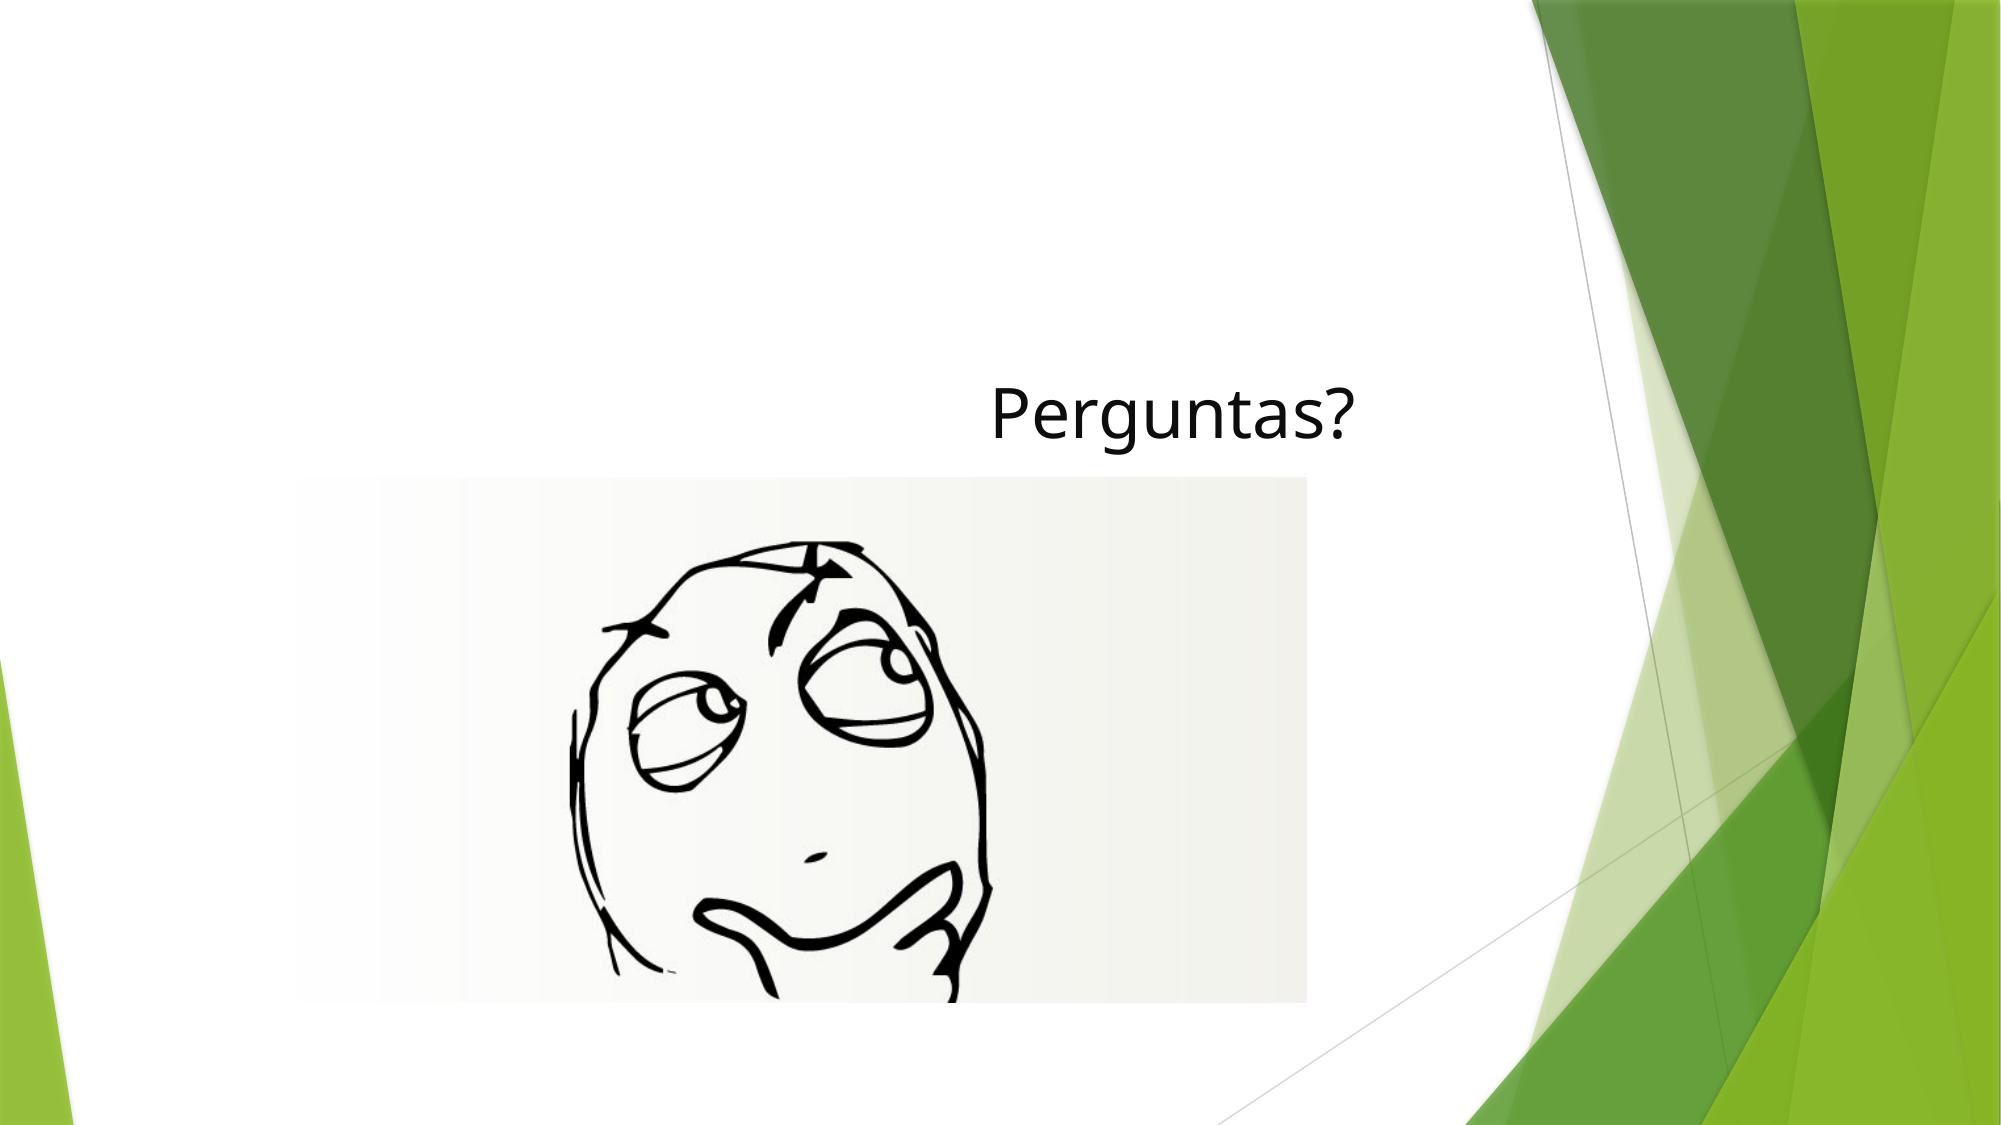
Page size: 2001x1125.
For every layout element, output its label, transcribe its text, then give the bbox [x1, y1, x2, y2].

title Perguntas? [974, 361, 1623, 461]
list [255, 476, 1308, 1003]
